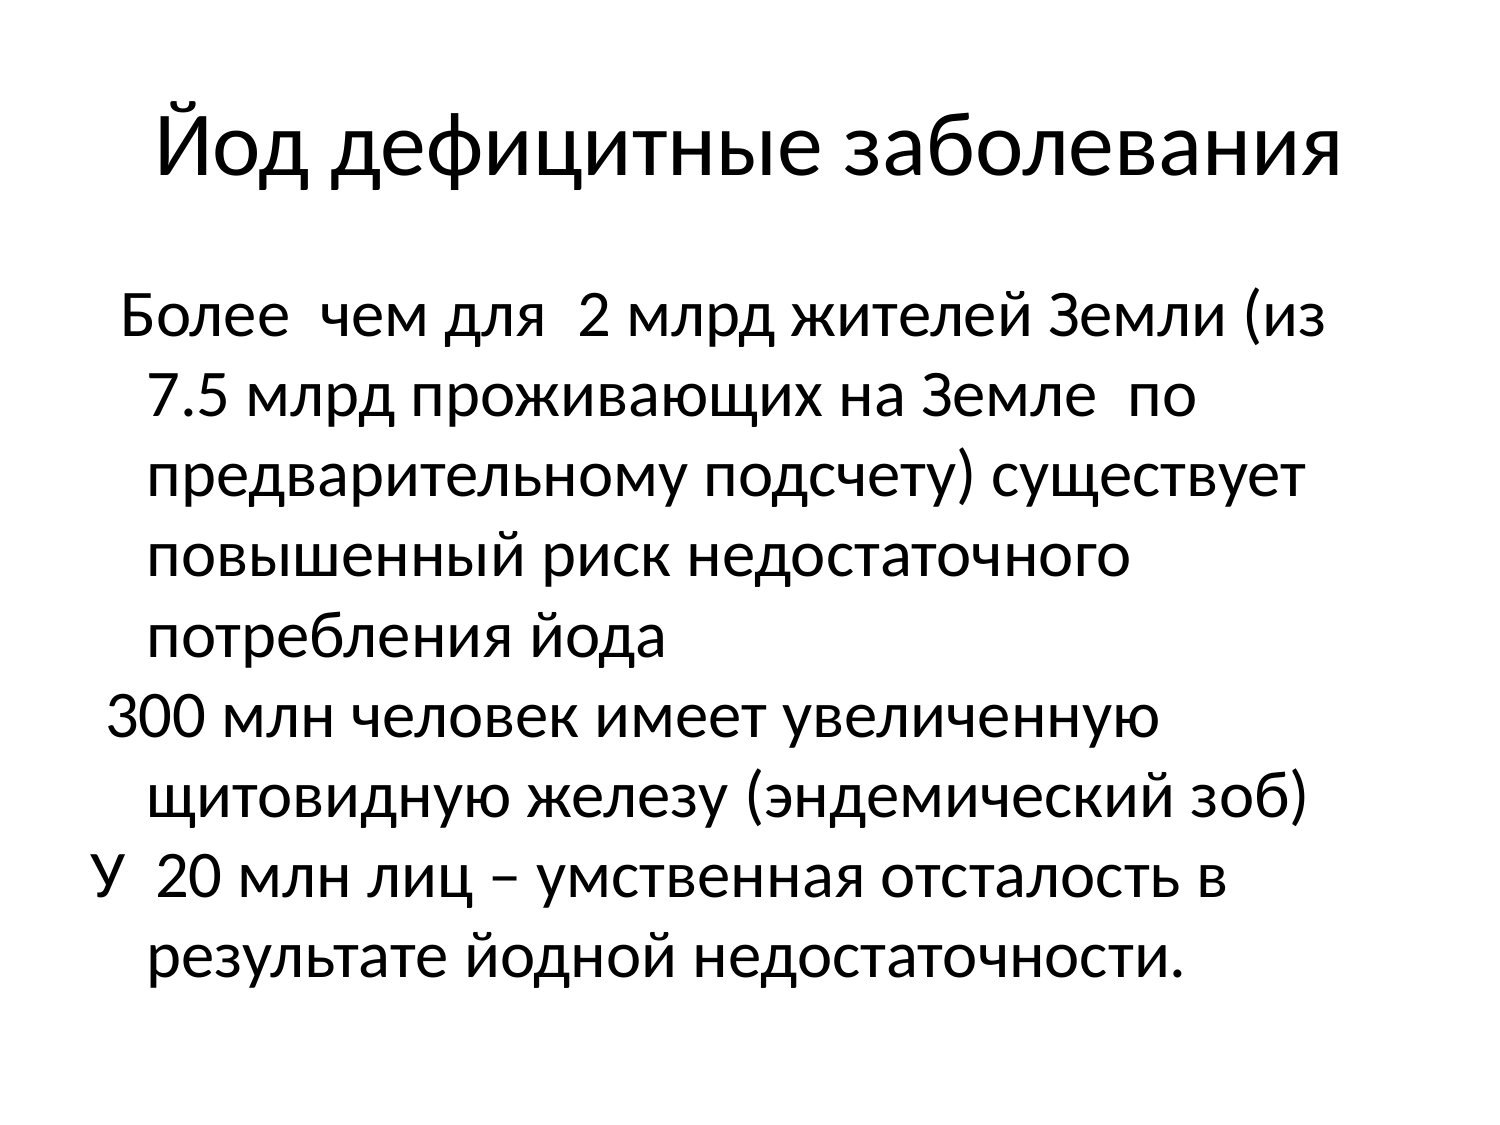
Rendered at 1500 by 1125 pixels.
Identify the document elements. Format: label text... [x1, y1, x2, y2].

title Йод дефицитные заболевания [75, 45, 1425, 233]
list Более чем для 2 млрд жителей Земли (из 7.5 млрд проживающих на Земле по предварительному подсчету) существует повышенный риск недостаточного потребления йода 300 млн человек имеет увеличенную щитовидную железу (эндемический зоб) У 20 млн лиц – умственная отсталость в результате йодной недостаточности. [75, 262, 1425, 1005]
